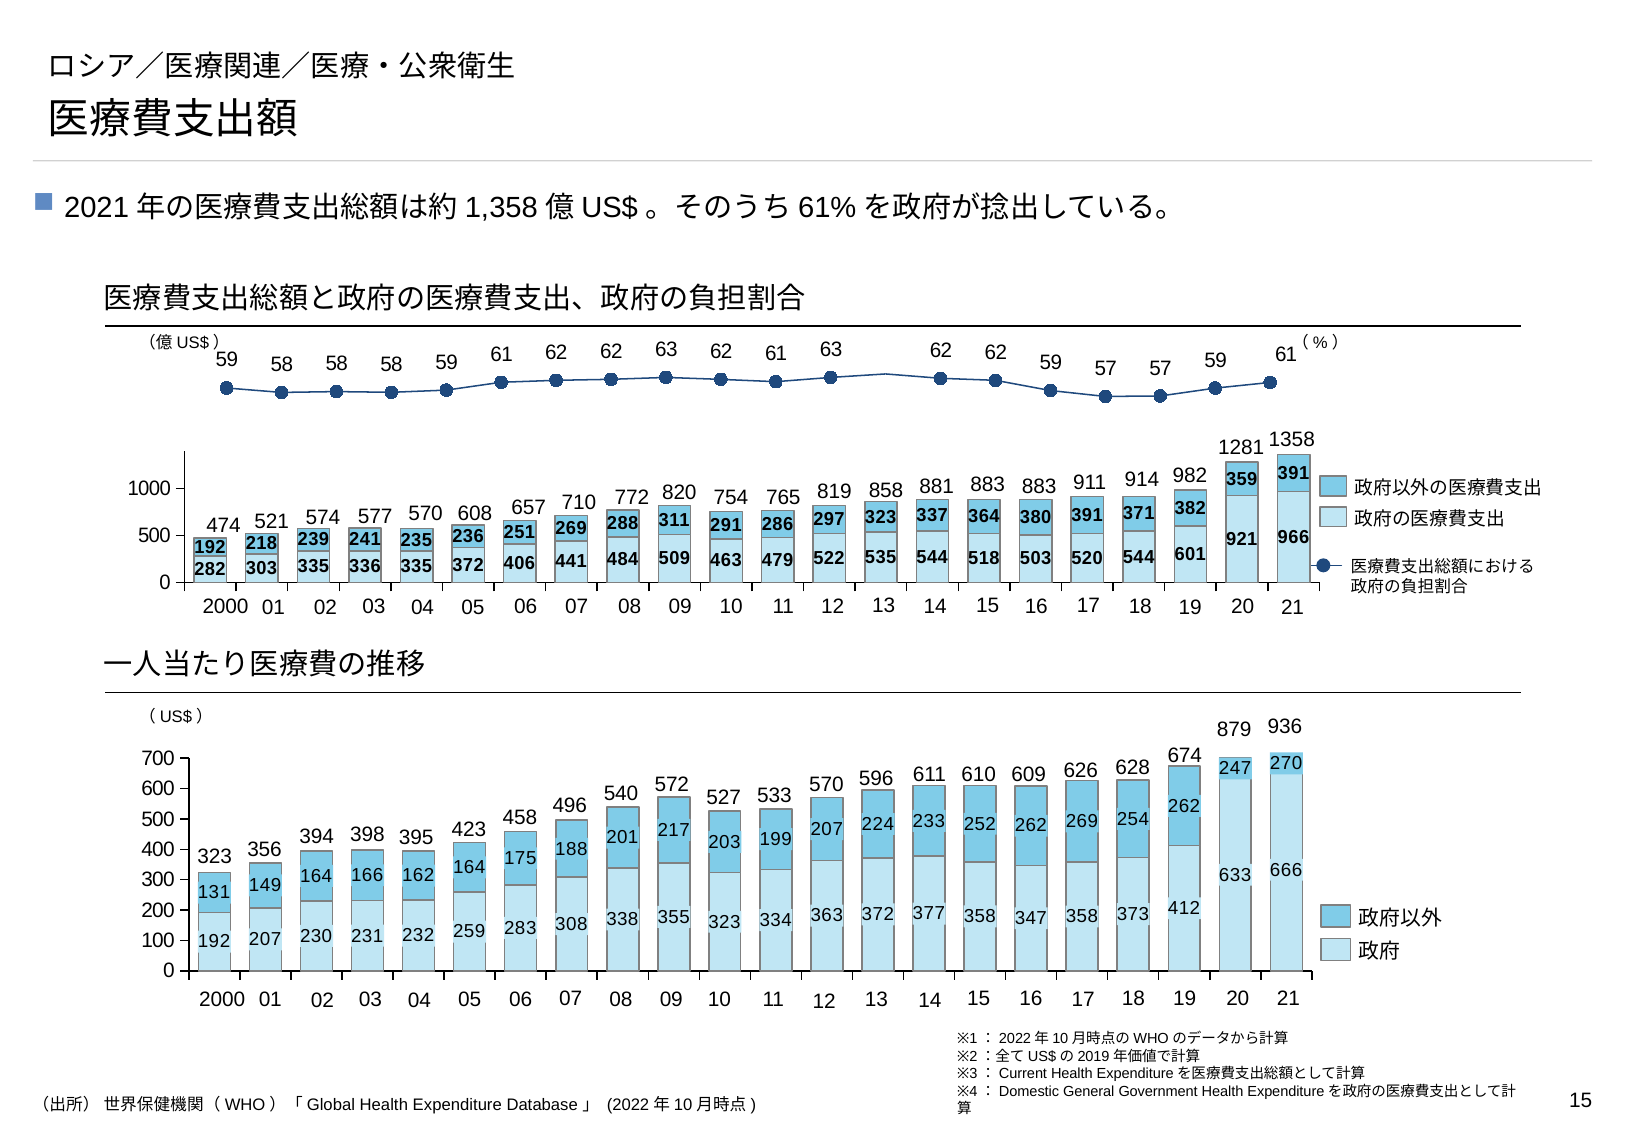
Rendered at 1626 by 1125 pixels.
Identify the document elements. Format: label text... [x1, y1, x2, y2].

text_box 14 [917, 996, 943, 1012]
text_box 16 [1018, 996, 1044, 1010]
text_box 18 [1120, 996, 1146, 1010]
text_box 1358 [1301, 425, 1312, 437]
text_box 01 [260, 610, 286, 619]
text_box 2000 [201, 607, 250, 619]
text_box 13 [871, 610, 897, 617]
chart [118, 741, 1326, 988]
text_box 06 [513, 610, 538, 619]
text_box 07 [564, 610, 590, 618]
text_box （US$） [139, 704, 222, 728]
text_box 21 [1275, 996, 1301, 1010]
text_box [1330, 938, 1351, 961]
text_box [1330, 905, 1351, 927]
text_box 政府以外の医療費支出 [1354, 475, 1543, 498]
text_box 936 [1264, 712, 1306, 738]
text_box 17 [1070, 996, 1096, 1011]
text_box 12 [811, 996, 837, 1013]
text_box [1325, 506, 1347, 527]
text_box 政府 [1358, 937, 1401, 963]
text_box 09 [667, 610, 693, 618]
text_box （億US$） [139, 335, 202, 354]
text_box [1325, 476, 1347, 496]
text_box 03 [357, 996, 383, 1011]
text_box 01 [257, 996, 283, 1011]
text_box 17 [1075, 610, 1101, 617]
text_box 13 [863, 996, 889, 1014]
text_box 04 [406, 996, 432, 1012]
text_box 14 [922, 610, 948, 618]
text_box 10 [707, 996, 732, 1011]
text_box 06 [508, 996, 534, 1011]
list 医療費支出額 [32, 90, 1593, 149]
text_box （%） [1301, 335, 1356, 354]
text_box 08 [608, 996, 634, 1011]
chart [127, 329, 1321, 601]
text_box （出所） 世界保健機関（WHO）「Global Health Expenditure Database」 (2022年10月時点) [32, 1093, 942, 1118]
text_box 15 [966, 996, 992, 1010]
text_box 21 [1280, 607, 1305, 619]
text_box 08 [617, 610, 643, 619]
text_box 15 [975, 610, 1000, 618]
text_box 04 [410, 610, 436, 619]
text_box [103, 278, 1522, 327]
text_box 03 [361, 610, 387, 619]
text_box 05 [460, 610, 486, 619]
text_box 12 [820, 610, 845, 618]
title ロシア／医療関連／医療・公衆衛生 [32, 30, 1593, 90]
text_box 20 [1225, 996, 1251, 1010]
text_box 19 [1177, 610, 1203, 619]
text_box 20 [1230, 610, 1256, 618]
text_box 02 [309, 996, 335, 1012]
text_box 879 [1214, 716, 1255, 740]
text_box 05 [457, 996, 483, 1011]
text_box 政府の医療費支出 [1354, 506, 1505, 529]
text_box 19 [1172, 996, 1198, 1010]
text_box 07 [558, 996, 583, 1010]
text_box 医療費支出総額における 政府の負担割合 [1350, 556, 1529, 597]
text_box 02 [312, 610, 338, 619]
text_box 2021年の医療費支出総額は約1,358億US$。そのうち61%を政府が捻出している。 [32, 184, 1593, 223]
text_box ※1：2022年10月時点のWHOのデータから計算 ※2：全てUS$の2019年価値で計算 ※3：Current Health Expenditureを医療費支出総額として計算 ※4：Domestic General Government Health Expenditureを政府の医療費支出として計算 [942, 1021, 1543, 1124]
text_box 09 [658, 996, 684, 1011]
text_box 16 [1023, 610, 1049, 618]
text_box 2000 [198, 996, 247, 1011]
text_box 10 [718, 610, 744, 618]
text_box 18 [1127, 610, 1153, 618]
text_box 11 [770, 610, 796, 618]
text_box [103, 644, 1522, 693]
text_box 11 [760, 996, 786, 1011]
text_box 政府以外 [1358, 904, 1443, 930]
